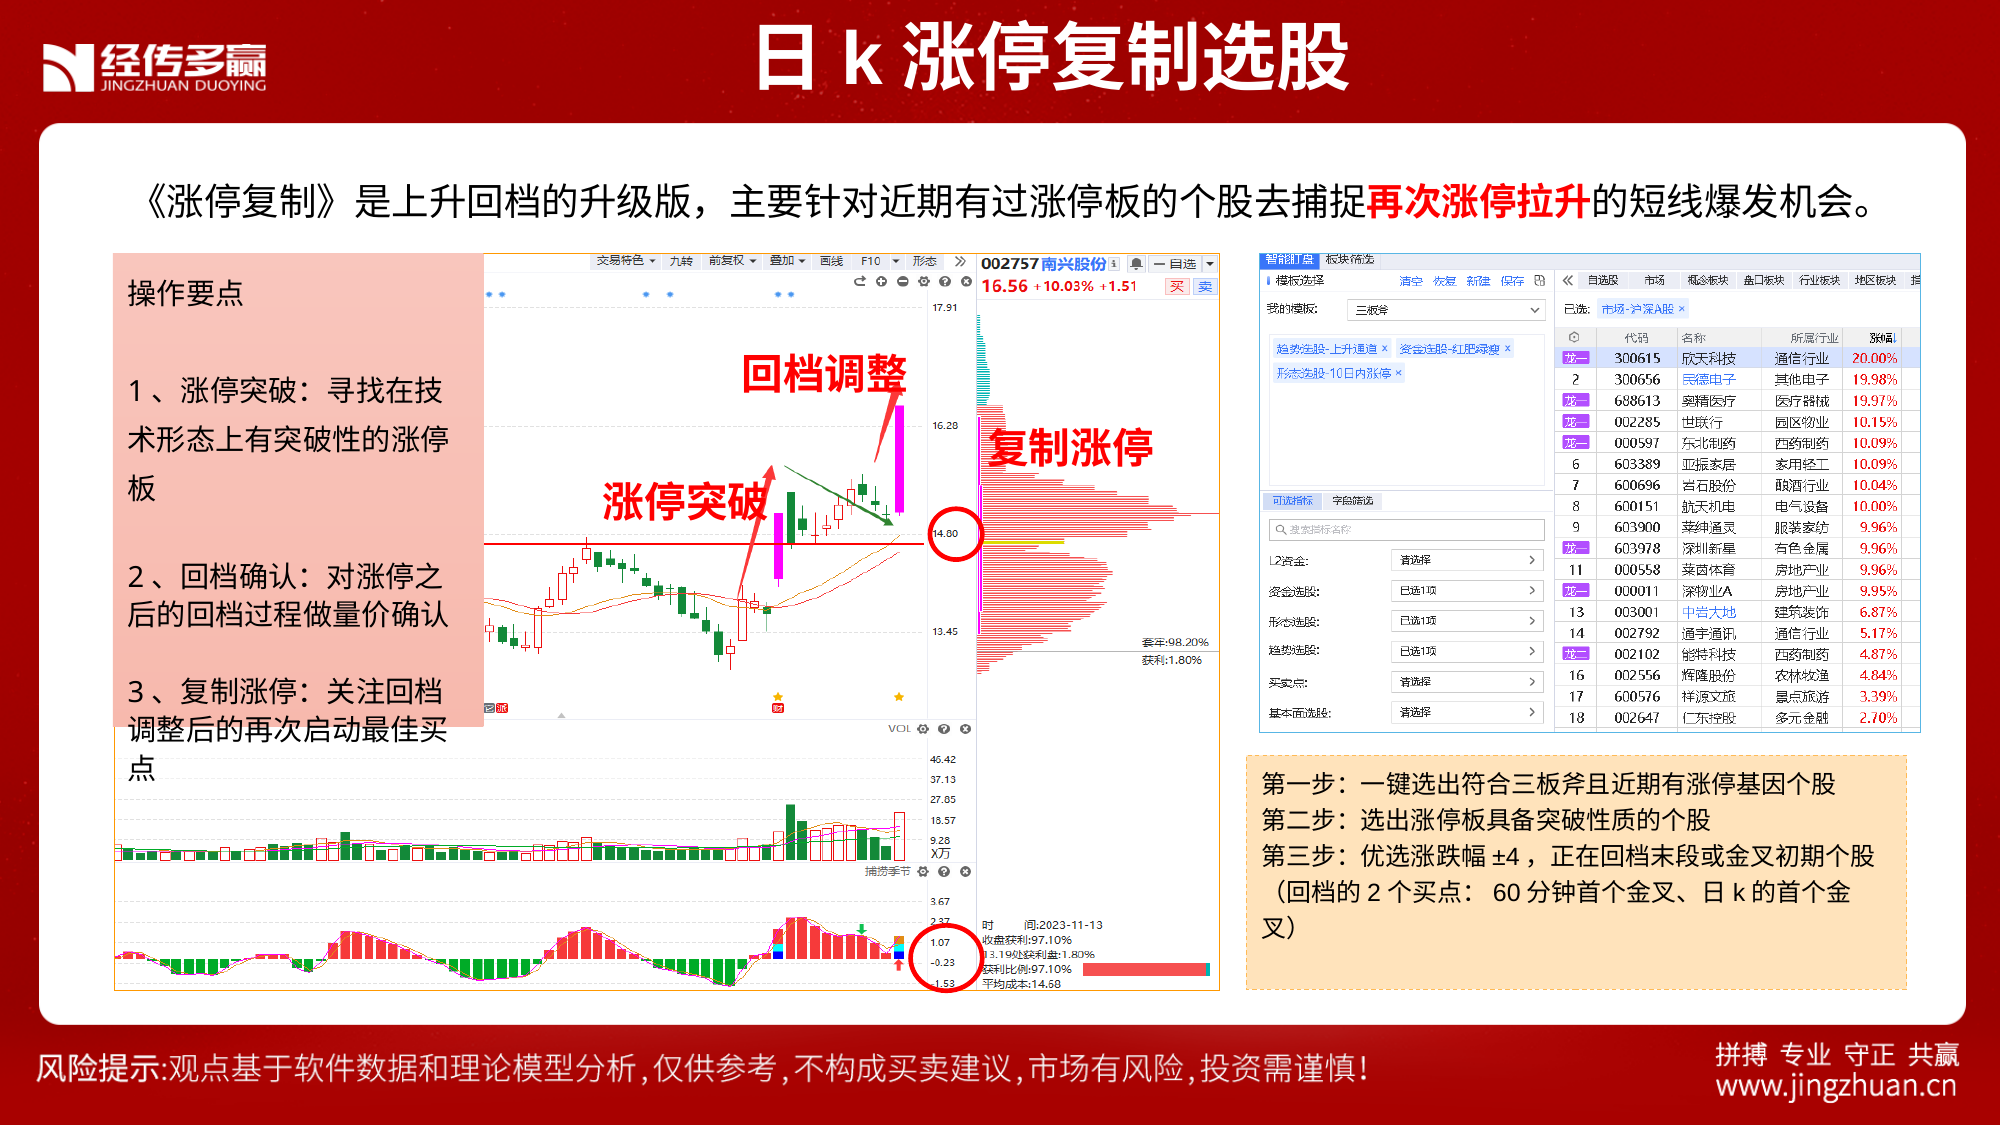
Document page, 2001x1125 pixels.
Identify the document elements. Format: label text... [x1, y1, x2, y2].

text_box 《涨停复制》是上升回档的升级版，主要针对近期有过涨停板的个股去捕捉再次涨停拉升的短线爆发机会。 [114, 161, 1887, 231]
text_box 第一步：一键选出符合三板斧且近期有涨停基因个股 第二步：选出涨停板具备突破性质的个股 第三步：优选涨跌幅±4，正在回档末段或金叉初期个股 （回档的2个买点：60分钟首个金叉、日k的首个金叉） [1246, 755, 1907, 990]
text_box 日k涨停复制选股 [630, 2, 1418, 107]
picture [0, 0, 2000, 1125]
